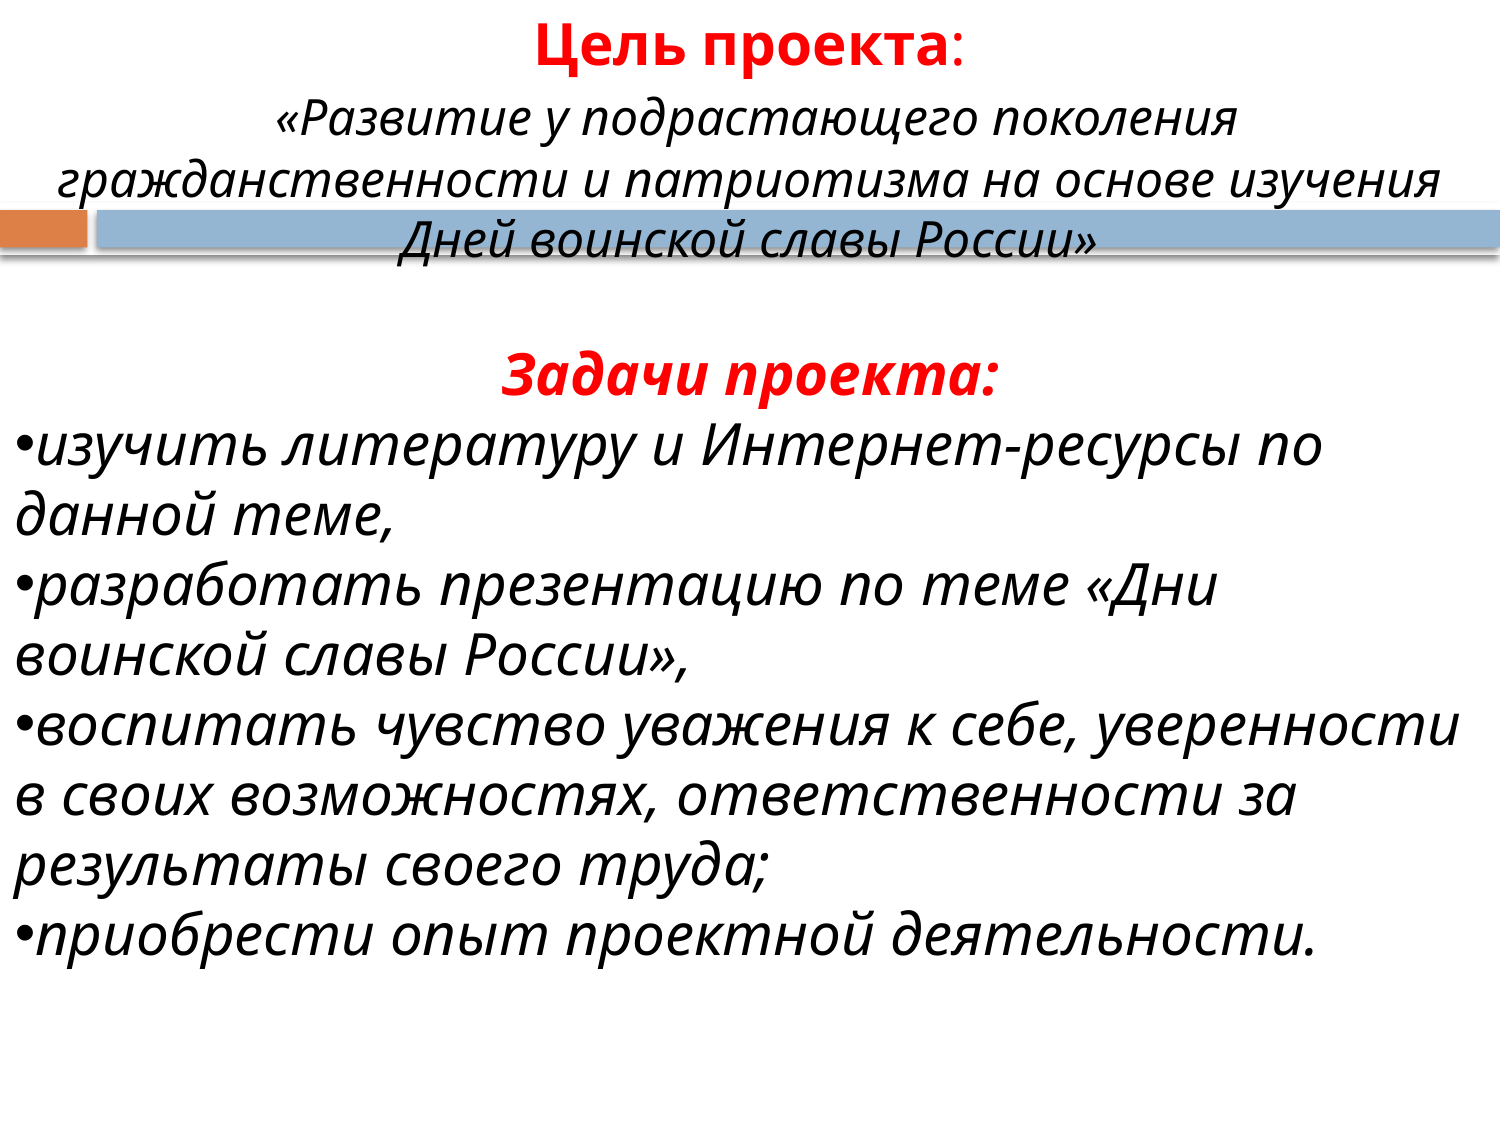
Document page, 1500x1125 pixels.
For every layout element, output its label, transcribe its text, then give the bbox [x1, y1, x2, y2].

text_box Цель проекта: «Развитие у подрастающего поколения гражданственности и патриотизма на основе изучения Дней воинской славы России» Задачи проекта: изучить литературу и Интернет-ресурсы по данной теме, разработать презентацию по теме «Дни воинской славы России», воспитать чувство уважения к себе, уверенности в своих возможностях, ответственности за результаты своего труда; приобрести опыт проектной деятельности. [0, 0, 1500, 1020]
